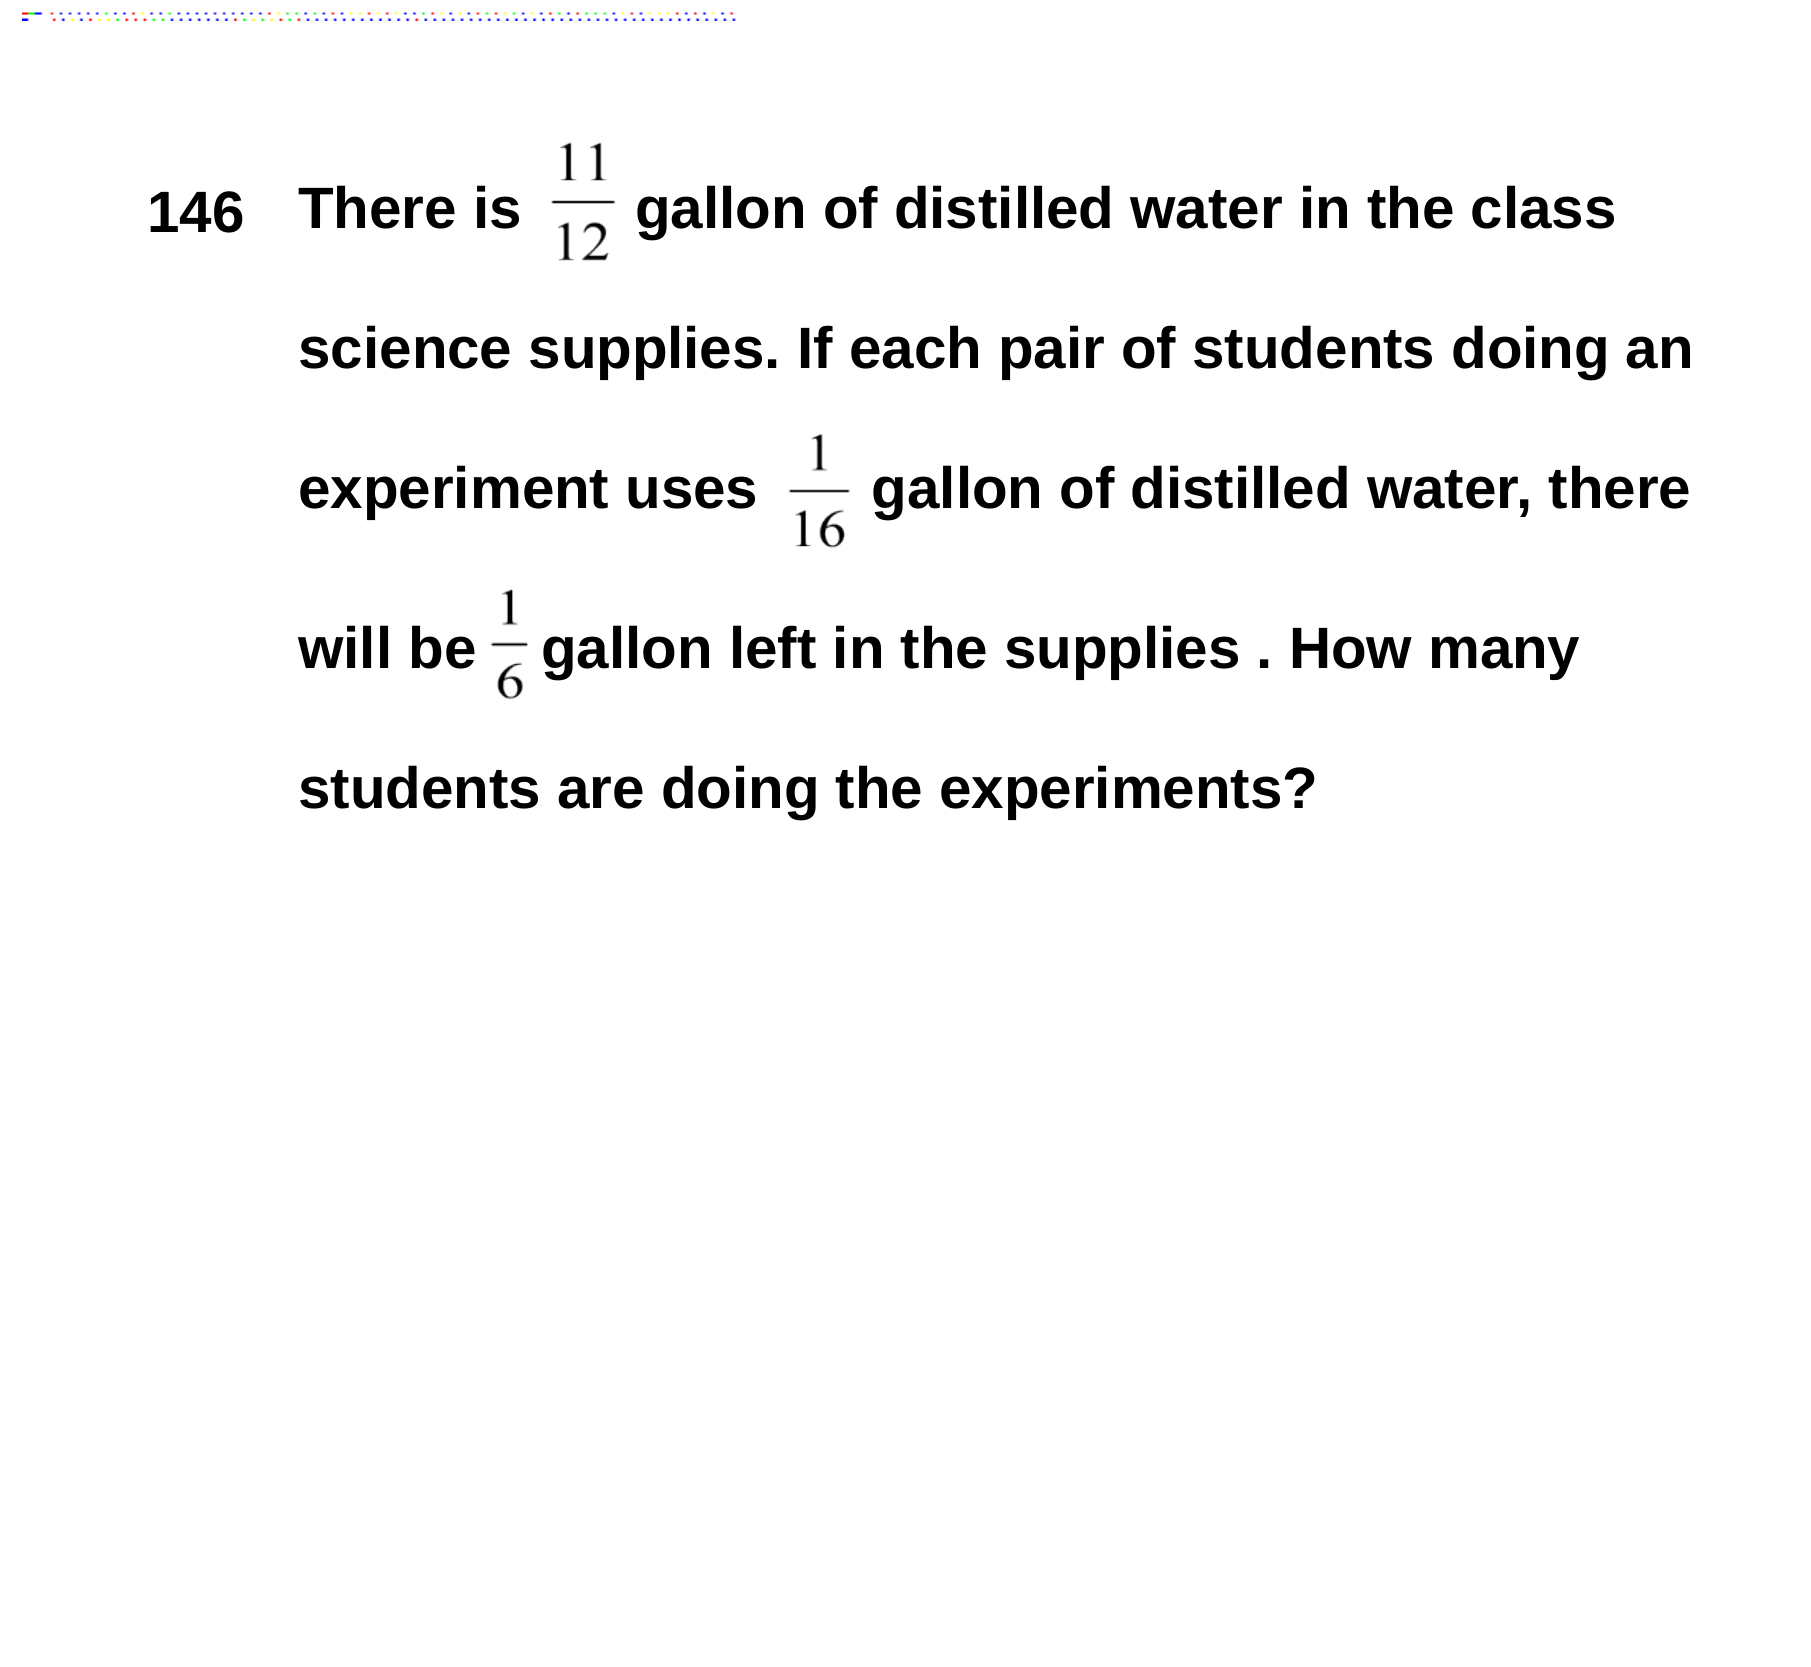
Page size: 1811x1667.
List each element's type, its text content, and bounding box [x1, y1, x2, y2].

picture [550, 120, 624, 294]
picture [478, 578, 543, 716]
text_box There is gallon of distilled water in the class science supplies. If each pair of students doing an experiment uses gallon of distilled water, there will be gallon left in the supplies . How many students are doing the experiments? [283, 163, 1768, 828]
picture [22, 11, 748, 22]
picture [786, 407, 859, 555]
text_box 146 [132, 166, 261, 252]
